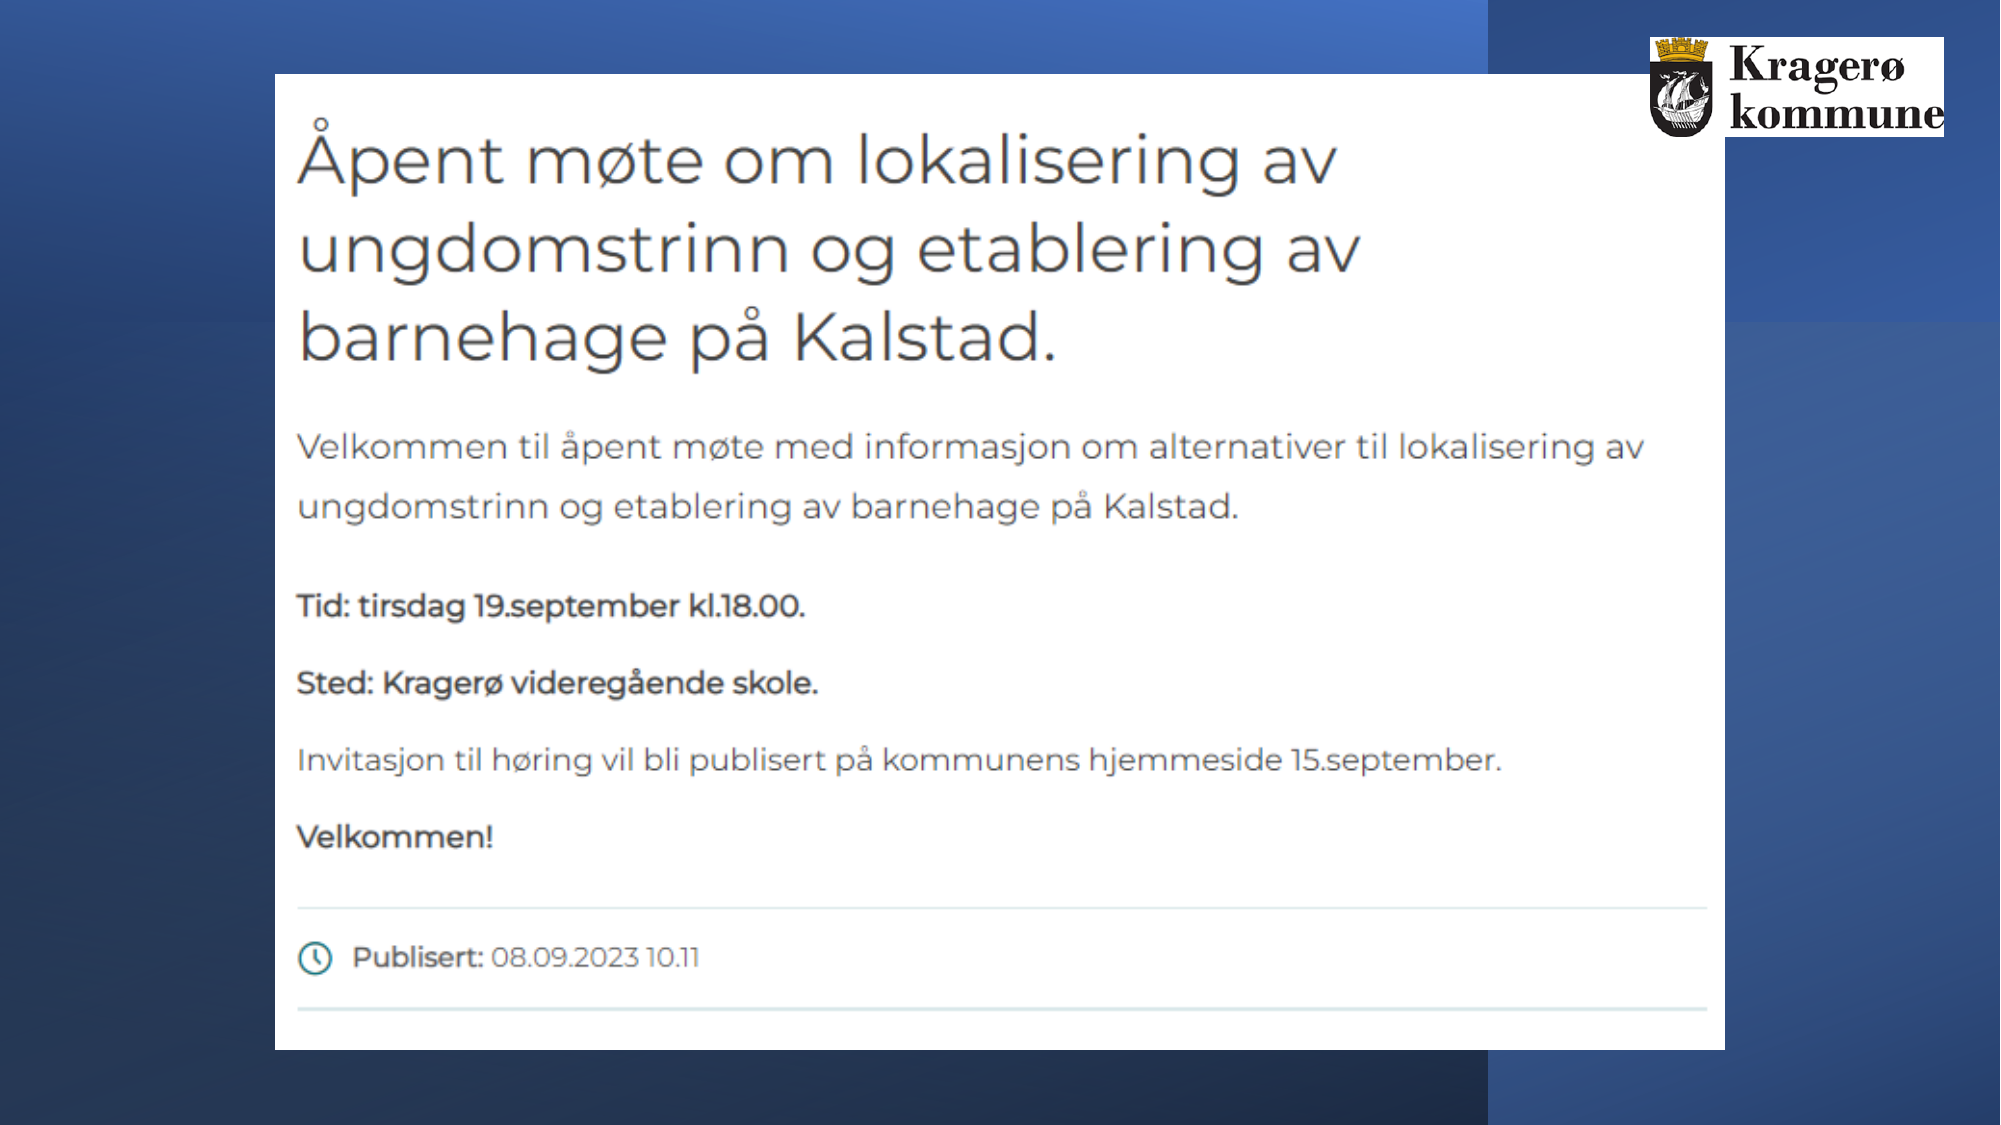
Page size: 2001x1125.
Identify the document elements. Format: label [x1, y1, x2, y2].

list [274, 74, 1725, 1050]
text_box [0, 321, 2000, 1125]
text_box [1489, 0, 2000, 321]
picture [1649, 37, 1944, 137]
text_box [0, 0, 1489, 321]
